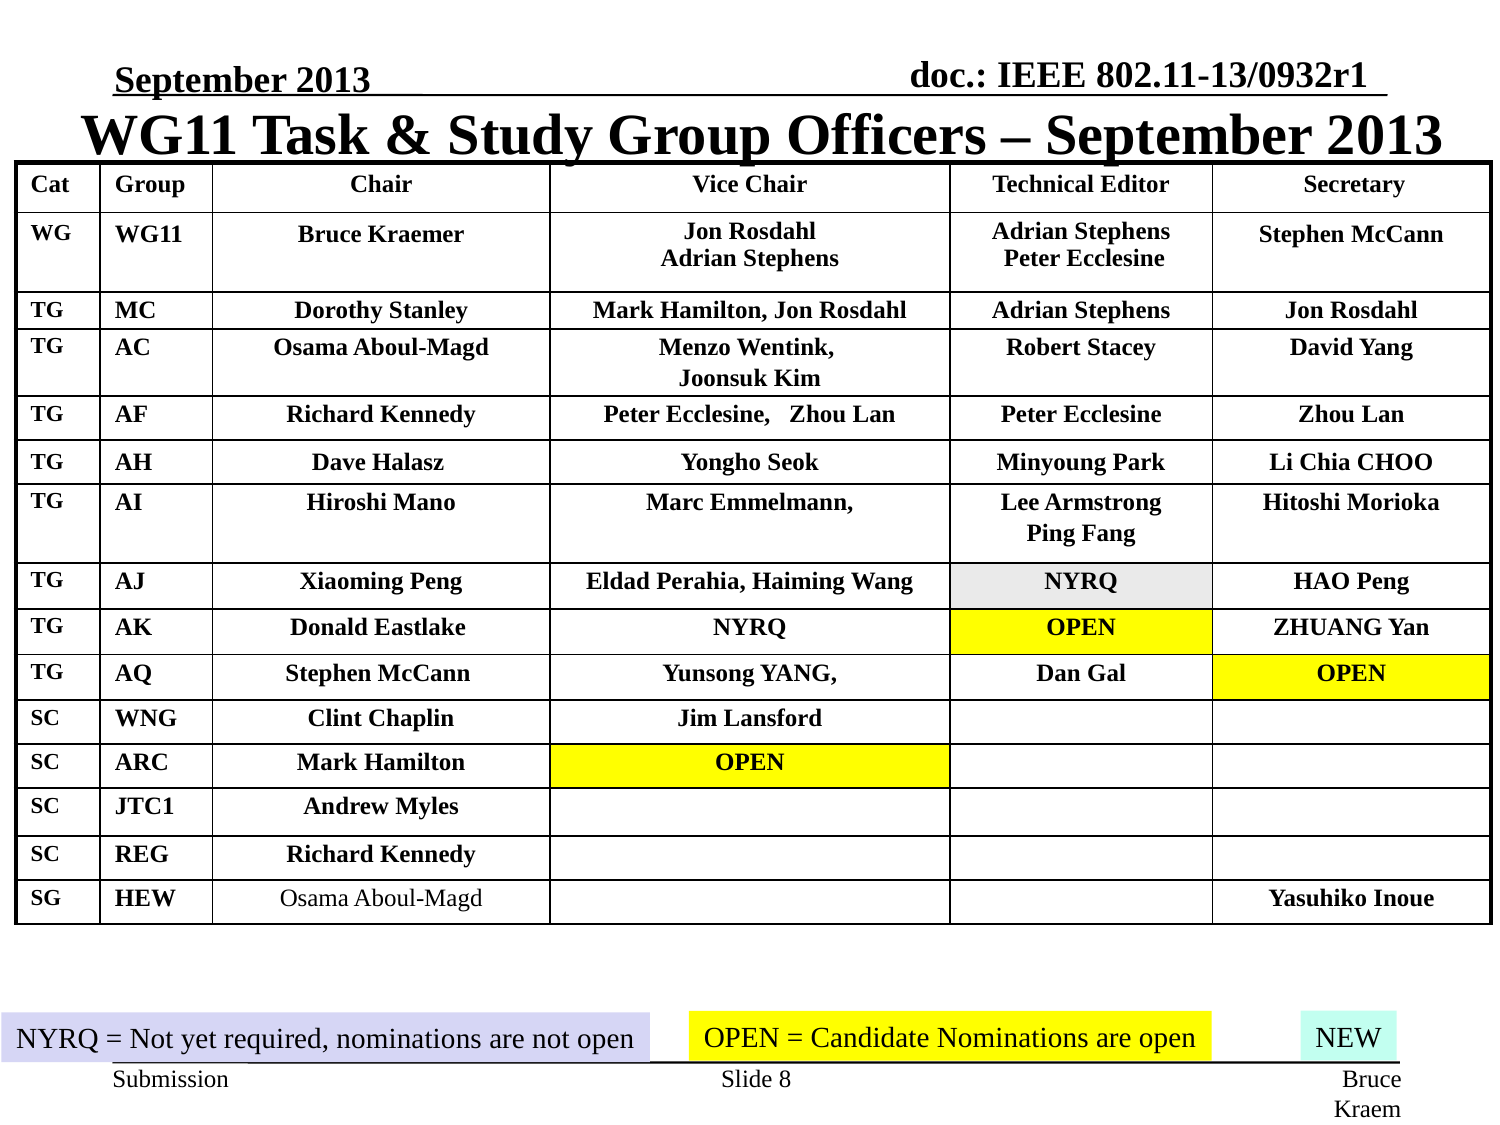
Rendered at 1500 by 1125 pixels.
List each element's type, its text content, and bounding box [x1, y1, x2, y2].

table_header Secretary [1213, 165, 1489, 212]
table_cell [1213, 701, 1489, 743]
text_box OPEN = Candidate Nominations are open [688, 1010, 1212, 1061]
table_cell Yongho Seok [551, 441, 949, 483]
table_header Vice Chair [551, 165, 949, 212]
table_cell REG [101, 837, 212, 879]
table_cell AQ [101, 655, 212, 699]
table_cell Peter Ecclesine [951, 397, 1212, 439]
table_cell SC [18, 701, 99, 743]
table_cell Dorothy Stanley [213, 293, 549, 328]
table_cell Donald Eastlake [213, 610, 549, 654]
table_cell Lee Armstrong Ping Fang [951, 485, 1212, 562]
table_cell TG [18, 330, 99, 395]
table_cell TG [18, 441, 99, 483]
table_header Technical Editor [951, 165, 1212, 212]
table_cell [1213, 789, 1489, 835]
table_cell Zhou Lan [1213, 397, 1489, 439]
table_cell NYRQ [551, 610, 949, 654]
table_cell SG [18, 881, 99, 923]
table_cell Stephen McCann [213, 655, 549, 699]
table_cell Jim Lansford [551, 701, 949, 743]
table_cell Clint Chaplin [213, 701, 549, 743]
table_cell AF [101, 397, 212, 439]
table_cell TG [18, 293, 99, 328]
table_cell TG [18, 564, 99, 608]
table_cell Richard Kennedy [213, 397, 549, 439]
table_cell Li Chia CHOO [1213, 441, 1489, 483]
table_cell TG [18, 655, 99, 699]
table_cell WG [18, 213, 99, 291]
table_cell Osama Aboul-Magd [213, 881, 549, 923]
table_cell Hitoshi Morioka [1213, 485, 1489, 562]
table_cell Yunsong YANG, [551, 655, 949, 699]
table_cell Osama Aboul-Magd [213, 330, 549, 395]
table_cell Hiroshi Mano [213, 485, 549, 562]
table_cell ARC [101, 745, 212, 787]
table_cell Stephen McCann [1213, 213, 1489, 291]
table_cell SC [18, 837, 99, 879]
table_cell [951, 789, 1212, 835]
table_cell TG [18, 485, 99, 562]
table_cell TG [18, 397, 99, 439]
table_cell Yasuhiko Inoue [1213, 881, 1489, 923]
table_header Chair [213, 165, 549, 212]
table_cell AC [101, 330, 212, 395]
table_cell Menzo Wentink, Joonsuk Kim [551, 330, 949, 395]
table_cell Adrian Stephens Peter Ecclesine [951, 213, 1212, 291]
table_cell SC [18, 745, 99, 787]
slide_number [114, 54, 374, 99]
table_cell Peter Ecclesine, Zhou Lan [551, 397, 949, 439]
table_cell OPEN [1213, 655, 1489, 699]
table_cell AH [101, 441, 212, 483]
table_cell [551, 881, 949, 923]
table_cell Jon Rosdahl Adrian Stephens [551, 213, 949, 291]
table_cell Jon Rosdahl [1213, 293, 1489, 328]
table_cell [1213, 837, 1489, 879]
table_cell Xiaoming Peng [213, 564, 549, 608]
table_cell Bruce Kraemer [213, 213, 549, 291]
table_cell Dave Halasz [213, 441, 549, 483]
table_cell Mark Hamilton [213, 745, 549, 787]
table_cell [1213, 745, 1489, 787]
table_cell Marc Emmelmann, [551, 485, 949, 562]
table_cell MC [101, 293, 212, 328]
table_cell HEW [101, 881, 212, 923]
table_cell [551, 837, 949, 879]
table_cell Robert Stacey [951, 330, 1212, 395]
table_cell Adrian Stephens [951, 293, 1212, 328]
table_cell Minyoung Park [951, 441, 1212, 483]
table_cell Richard Kennedy [213, 837, 549, 879]
footer Bruce Kraemer, Marvell [1325, 1062, 1402, 1093]
table_cell ZHUANG Yan [1213, 610, 1489, 654]
table_cell AJ [101, 564, 212, 608]
table_cell SC [18, 789, 99, 835]
text_box NEW [1300, 1010, 1397, 1061]
table_cell Eldad Perahia, Haiming Wang [551, 564, 949, 608]
table_header Group [101, 165, 212, 212]
table_cell OPEN [951, 610, 1212, 654]
table_cell AK [101, 610, 212, 654]
table_cell WNG [101, 701, 212, 743]
table_cell OPEN [551, 745, 949, 787]
table_cell [951, 837, 1212, 879]
table_cell NYRQ [951, 564, 1212, 608]
table_cell [951, 701, 1212, 743]
table_cell WG11 [101, 213, 212, 291]
slide_number Slide 8 [712, 1062, 800, 1093]
table_cell Dan Gal [951, 655, 1212, 699]
title WG11 Task & Study Group Officers – September 2013 [24, 99, 1500, 163]
table_cell AI [101, 485, 212, 562]
table_cell JTC1 [101, 789, 212, 835]
table_cell TG [18, 610, 99, 654]
text_box NYRQ = Not yet required, nominations are not open [1, 1012, 650, 1063]
table_cell [951, 745, 1212, 787]
table_cell Mark Hamilton, Jon Rosdahl [551, 293, 949, 328]
table_cell David Yang [1213, 330, 1489, 395]
table_cell HAO Peng [1213, 564, 1489, 608]
table_cell Andrew Myles [213, 789, 549, 835]
table_cell [551, 789, 949, 835]
table_cell [951, 881, 1212, 923]
table_header Cat [18, 165, 99, 212]
